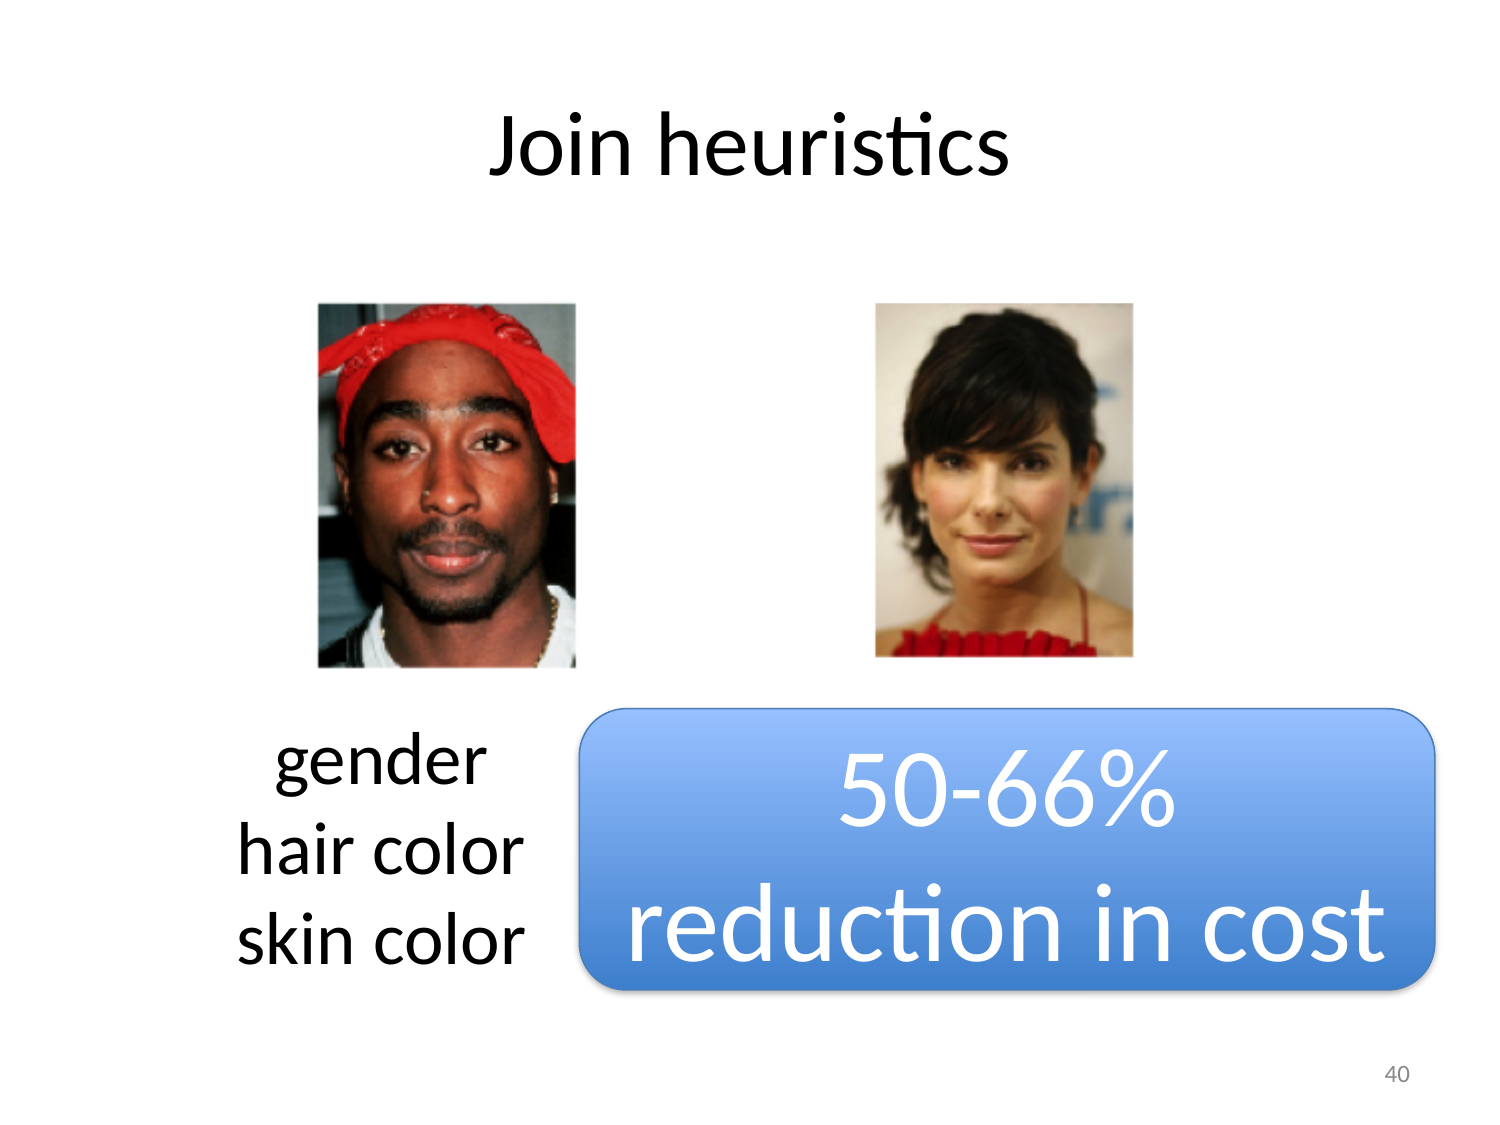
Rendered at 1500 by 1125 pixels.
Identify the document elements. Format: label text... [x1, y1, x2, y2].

picture [316, 292, 580, 677]
text_box 50-66% reduction in cost [579, 708, 1435, 990]
slide_number ‹#› [1074, 1042, 1425, 1103]
picture [873, 303, 1137, 672]
text_box gender hair color skin color [219, 702, 544, 990]
title Join heuristics [75, 45, 1425, 233]
